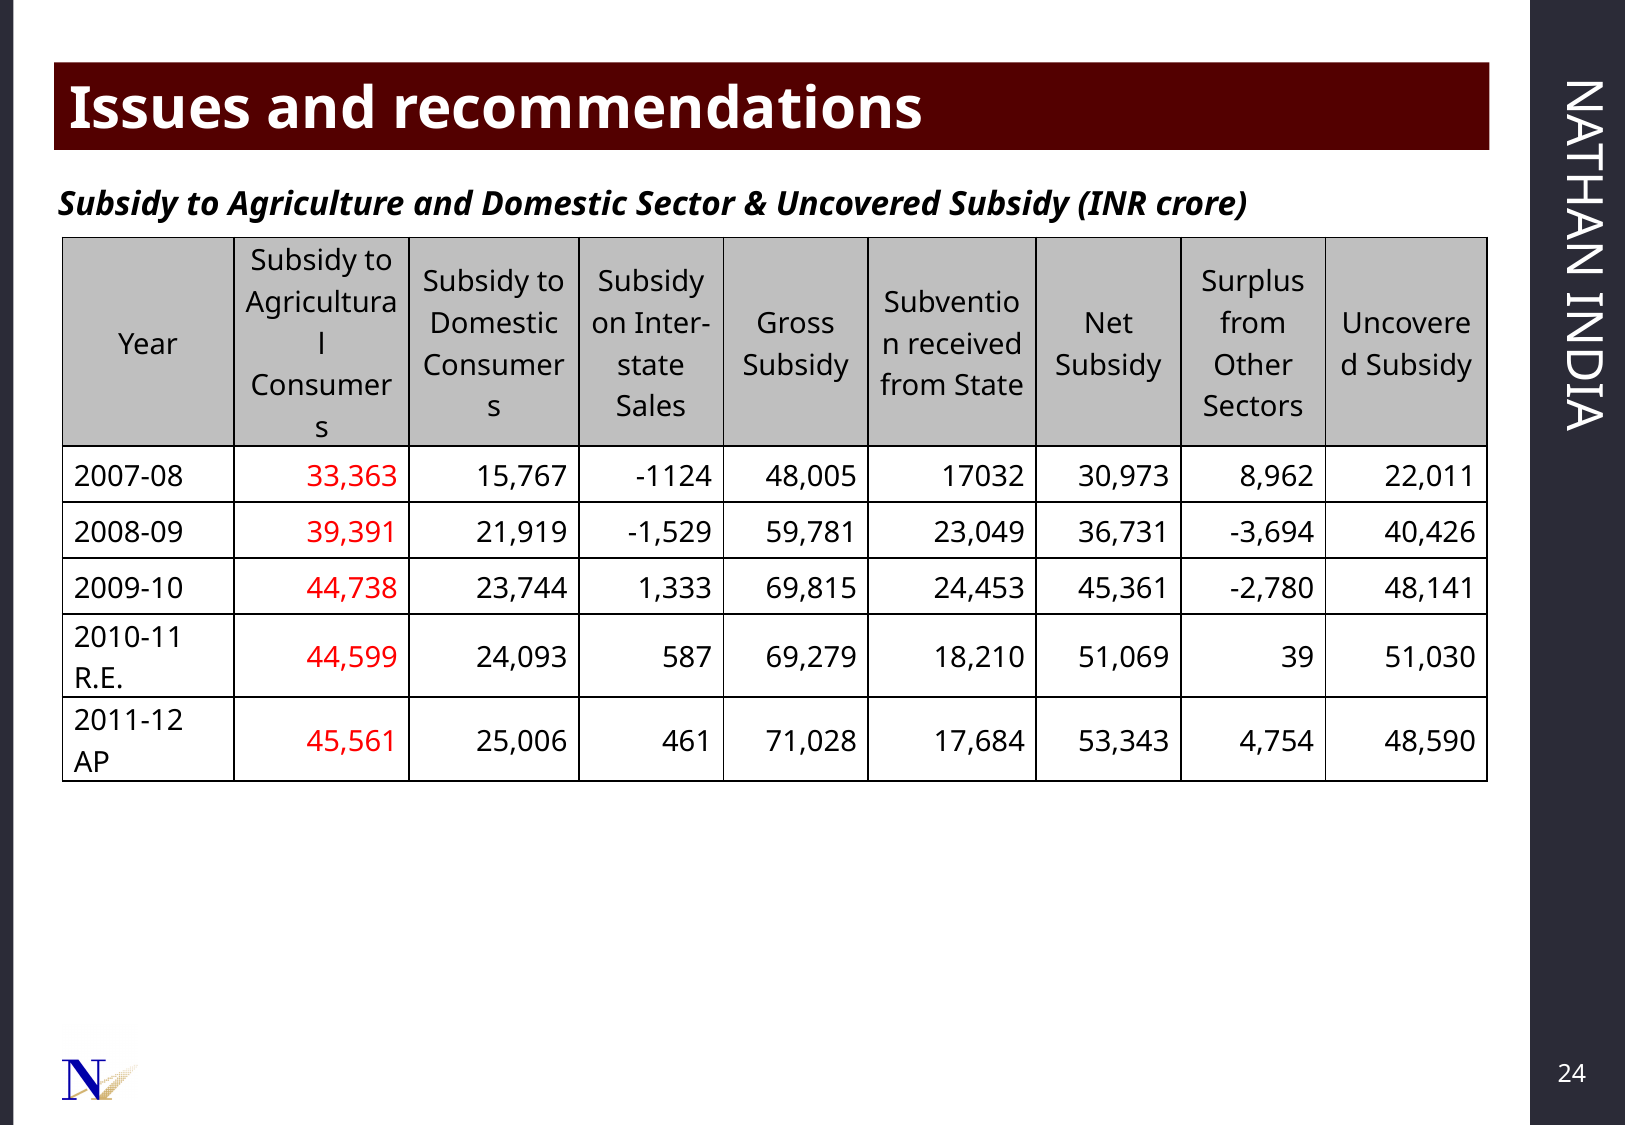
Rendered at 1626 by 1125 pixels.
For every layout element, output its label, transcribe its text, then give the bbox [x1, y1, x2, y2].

picture [62, 1024, 138, 1100]
table_cell 39 [1182, 615, 1325, 696]
table_cell -2,780 [1182, 559, 1325, 613]
table_cell 71,028 [724, 698, 867, 780]
table_cell 17,684 [869, 698, 1035, 780]
table_cell 17032 [869, 447, 1035, 501]
text_box Subsidy to Agriculture and Domestic Sector & Uncovered Subsidy (INR crore) [43, 174, 1264, 230]
table_cell 21,919 [410, 503, 578, 557]
table_cell 24,453 [869, 559, 1035, 613]
table_cell 40,426 [1326, 503, 1486, 557]
table_cell 39,391 [235, 503, 408, 557]
table_header Subsidy on Inter-state Sales [580, 238, 723, 445]
table_header Gross Subsidy [724, 238, 867, 445]
table_cell 44,599 [235, 615, 408, 696]
table_cell 2009-10 [63, 559, 233, 613]
table_cell 51,069 [1037, 615, 1180, 696]
table_cell -3,694 [1182, 503, 1325, 557]
table_header Net Subsidy [1037, 238, 1180, 445]
table_cell 30,973 [1037, 447, 1180, 501]
table_cell 69,279 [724, 615, 867, 696]
slide_number 24 [1425, 1050, 1601, 1100]
table_header Subsidy to Agricultural Consumers [235, 238, 408, 445]
table_header Subsidy to Domestic Consumers [410, 238, 578, 445]
table_cell 2011-12 AP [63, 698, 233, 780]
table_cell 22,011 [1326, 447, 1486, 501]
table_cell 461 [580, 698, 723, 780]
table_cell 24,093 [410, 615, 578, 696]
table_cell 48,141 [1326, 559, 1486, 613]
table_cell -1,529 [580, 503, 723, 557]
table_cell 1,333 [580, 559, 723, 613]
table_cell 25,006 [410, 698, 578, 780]
list Issues and recommendations [53, 62, 1490, 151]
table_cell 23,744 [410, 559, 578, 613]
table_cell 2008-09 [63, 503, 233, 557]
table_cell 8,962 [1182, 447, 1325, 501]
table_cell 33,363 [235, 447, 408, 501]
table_cell 587 [580, 615, 723, 696]
table_cell 2007-08 [63, 447, 233, 501]
table_cell 45,561 [235, 698, 408, 780]
table_header Surplus from Other Sectors [1182, 238, 1325, 445]
table_cell 48,005 [724, 447, 867, 501]
table_cell 4,754 [1182, 698, 1325, 780]
table_cell 23,049 [869, 503, 1035, 557]
table_cell 44,738 [235, 559, 408, 613]
table_cell 69,815 [724, 559, 867, 613]
table_cell 48,590 [1326, 698, 1486, 780]
table_cell 2010-11 R.E. [63, 615, 233, 696]
table_header Year [63, 238, 233, 445]
table_cell 59,781 [724, 503, 867, 557]
table_cell 18,210 [869, 615, 1035, 696]
table_header Subvention received from State [869, 238, 1035, 445]
table_cell -1124 [580, 447, 723, 501]
table_cell 53,343 [1037, 698, 1180, 780]
table_cell 36,731 [1037, 503, 1180, 557]
table_cell 15,767 [410, 447, 578, 501]
table_cell 45,361 [1037, 559, 1180, 613]
table_cell 51,030 [1326, 615, 1486, 696]
table_header Uncovered Subsidy [1326, 238, 1486, 445]
